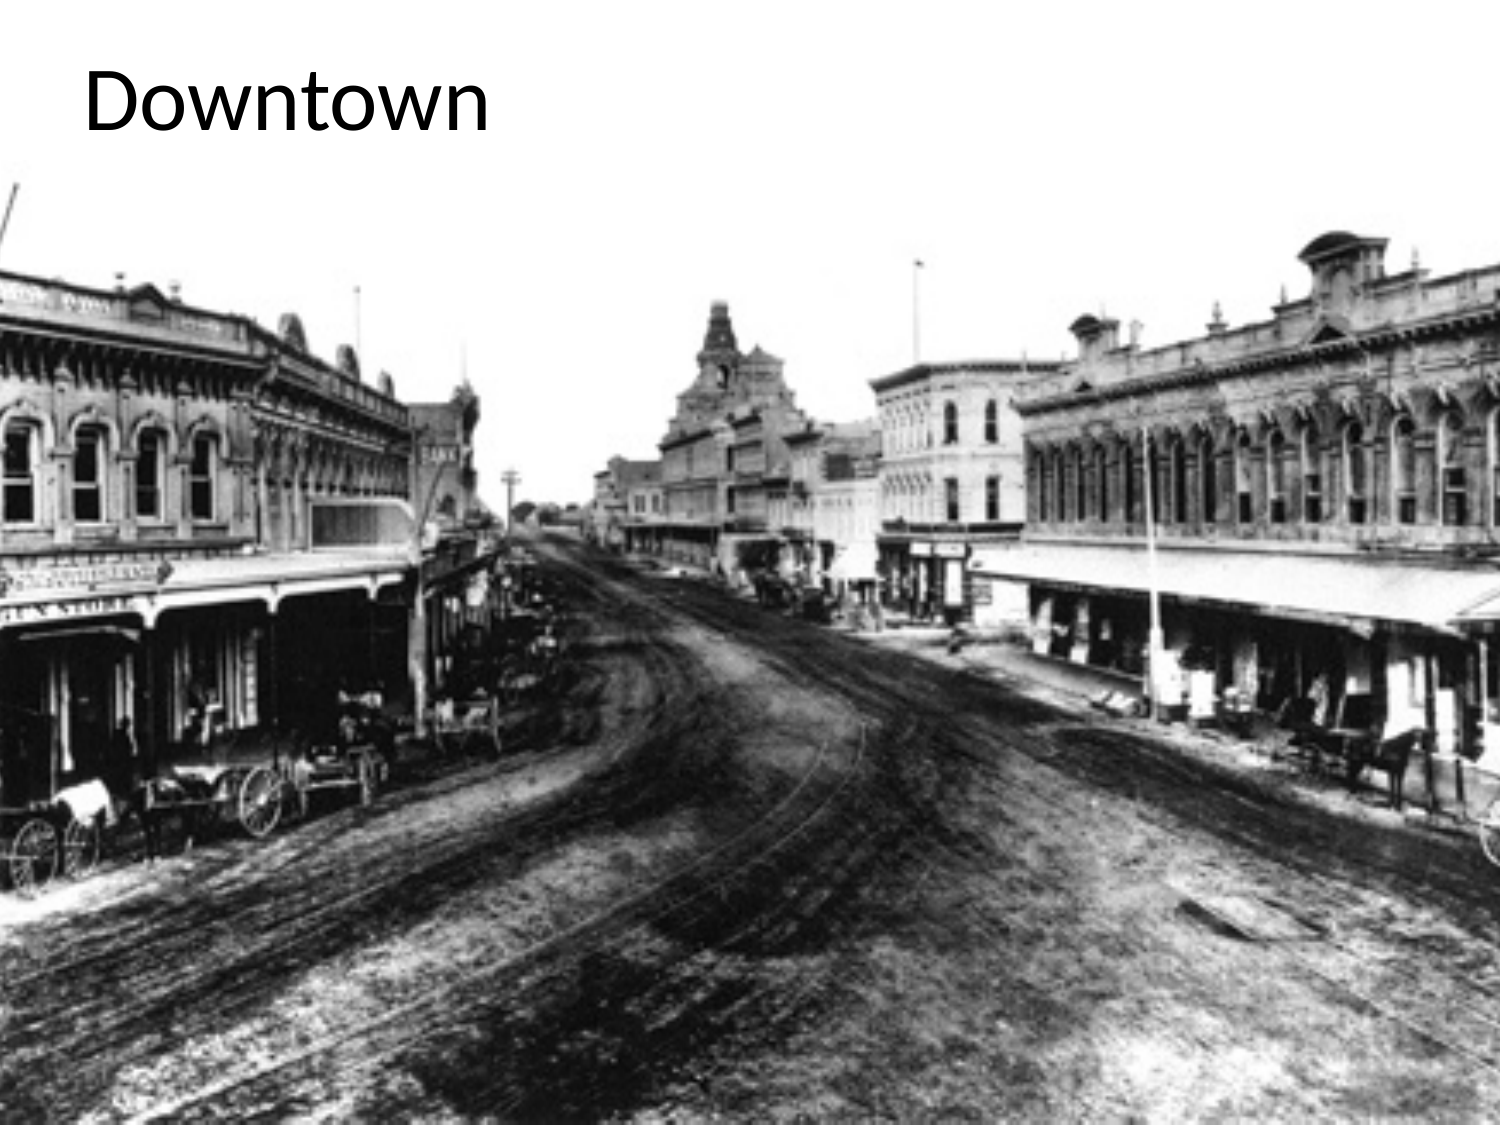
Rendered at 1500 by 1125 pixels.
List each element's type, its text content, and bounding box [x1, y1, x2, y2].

title Downtown [0, 0, 575, 158]
picture [0, 160, 1500, 1125]
